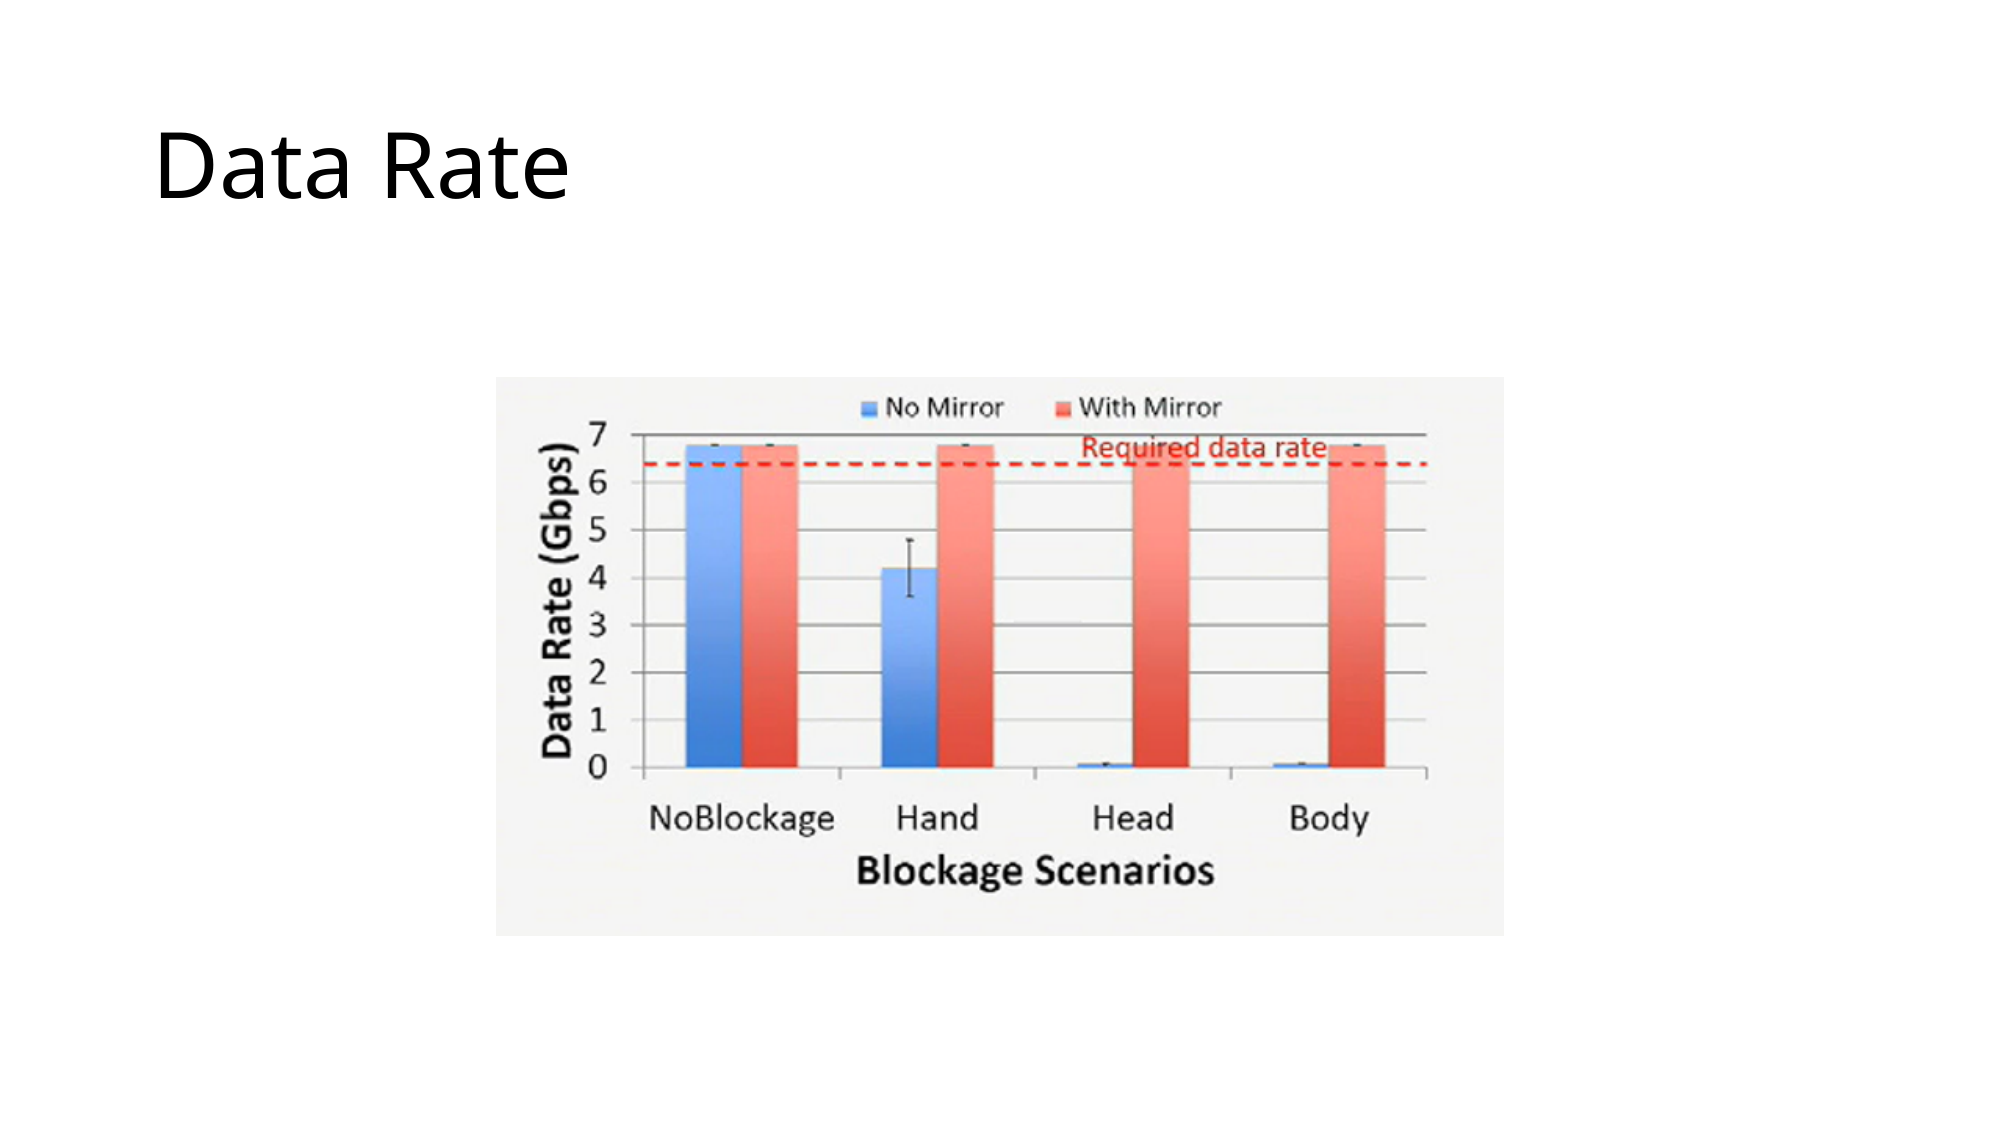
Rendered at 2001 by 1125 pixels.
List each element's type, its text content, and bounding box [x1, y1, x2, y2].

title Data Rate [137, 59, 1863, 278]
picture [496, 377, 1504, 936]
